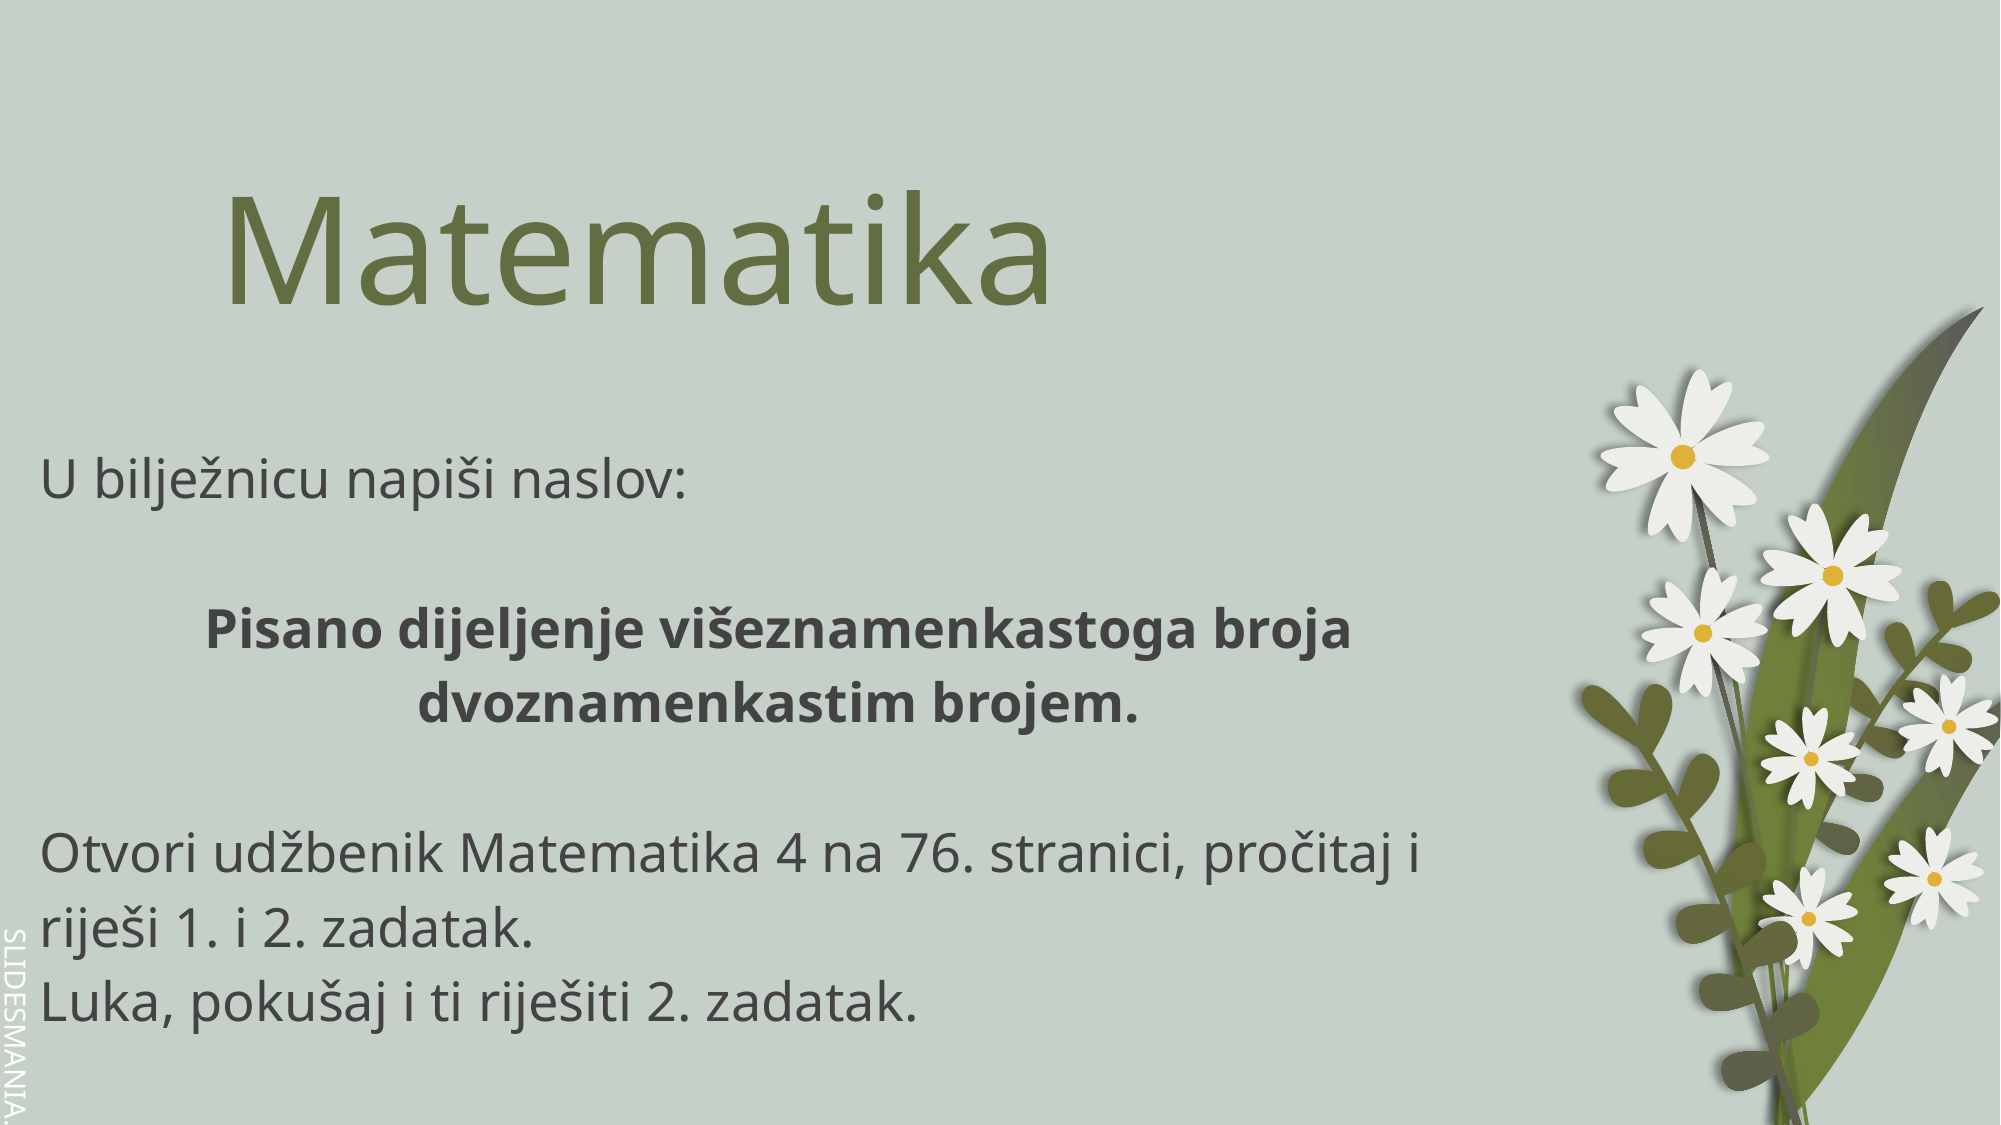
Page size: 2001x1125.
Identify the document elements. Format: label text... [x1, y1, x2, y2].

title Matematika [198, 134, 1478, 359]
list U bilježnicu napiši naslov: Pisano dijeljenje višeznamenkastoga broja dvoznamenkastim brojem. Otvori udžbenik Matematika 4 na 76. stranici, pročitaj i riješi 1. i 2. zadatak. Luka, pokušaj i ti riješiti 2. zadatak. [19, 414, 1539, 972]
